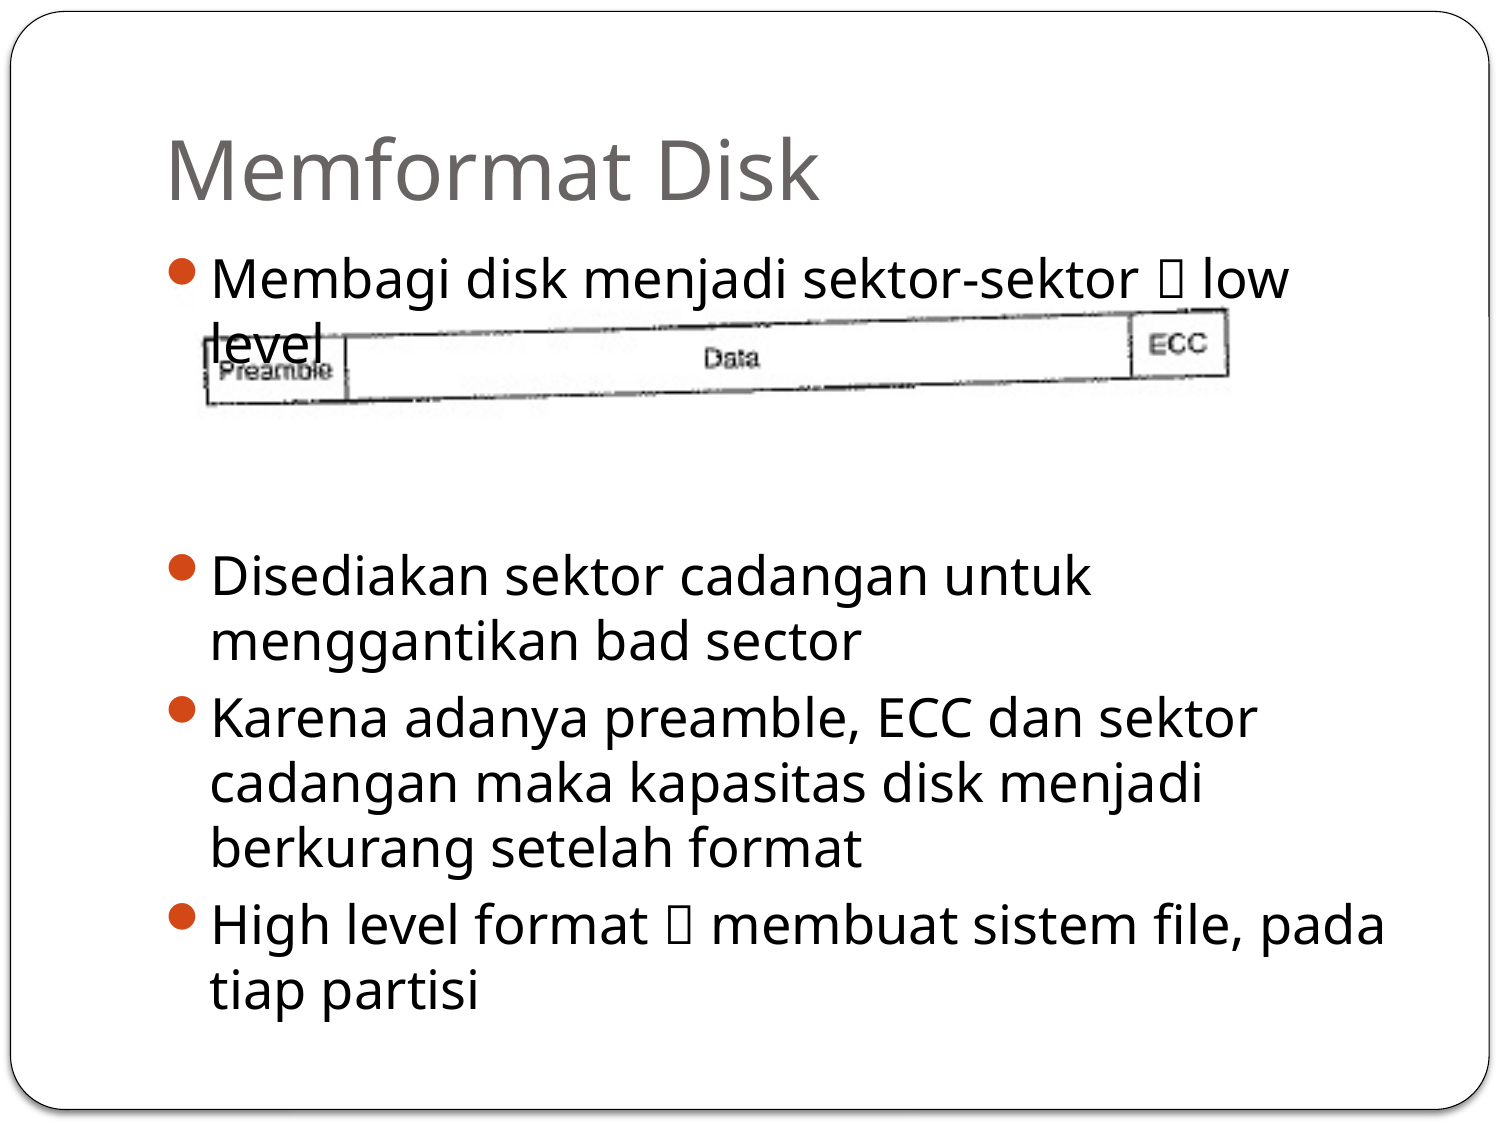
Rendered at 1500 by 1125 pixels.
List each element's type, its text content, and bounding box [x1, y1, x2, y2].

title Memformat Disk [150, 45, 1425, 233]
list Membagi disk menjadi sektor-sektor  low level Disediakan sektor cadangan untuk menggantikan bad sector Karena adanya preamble, ECC dan sektor cadangan maka kapasitas disk menjadi berkurang setelah format High level format  membuat sistem file, pada tiap partisi [150, 237, 1425, 988]
picture [174, 287, 1266, 451]
